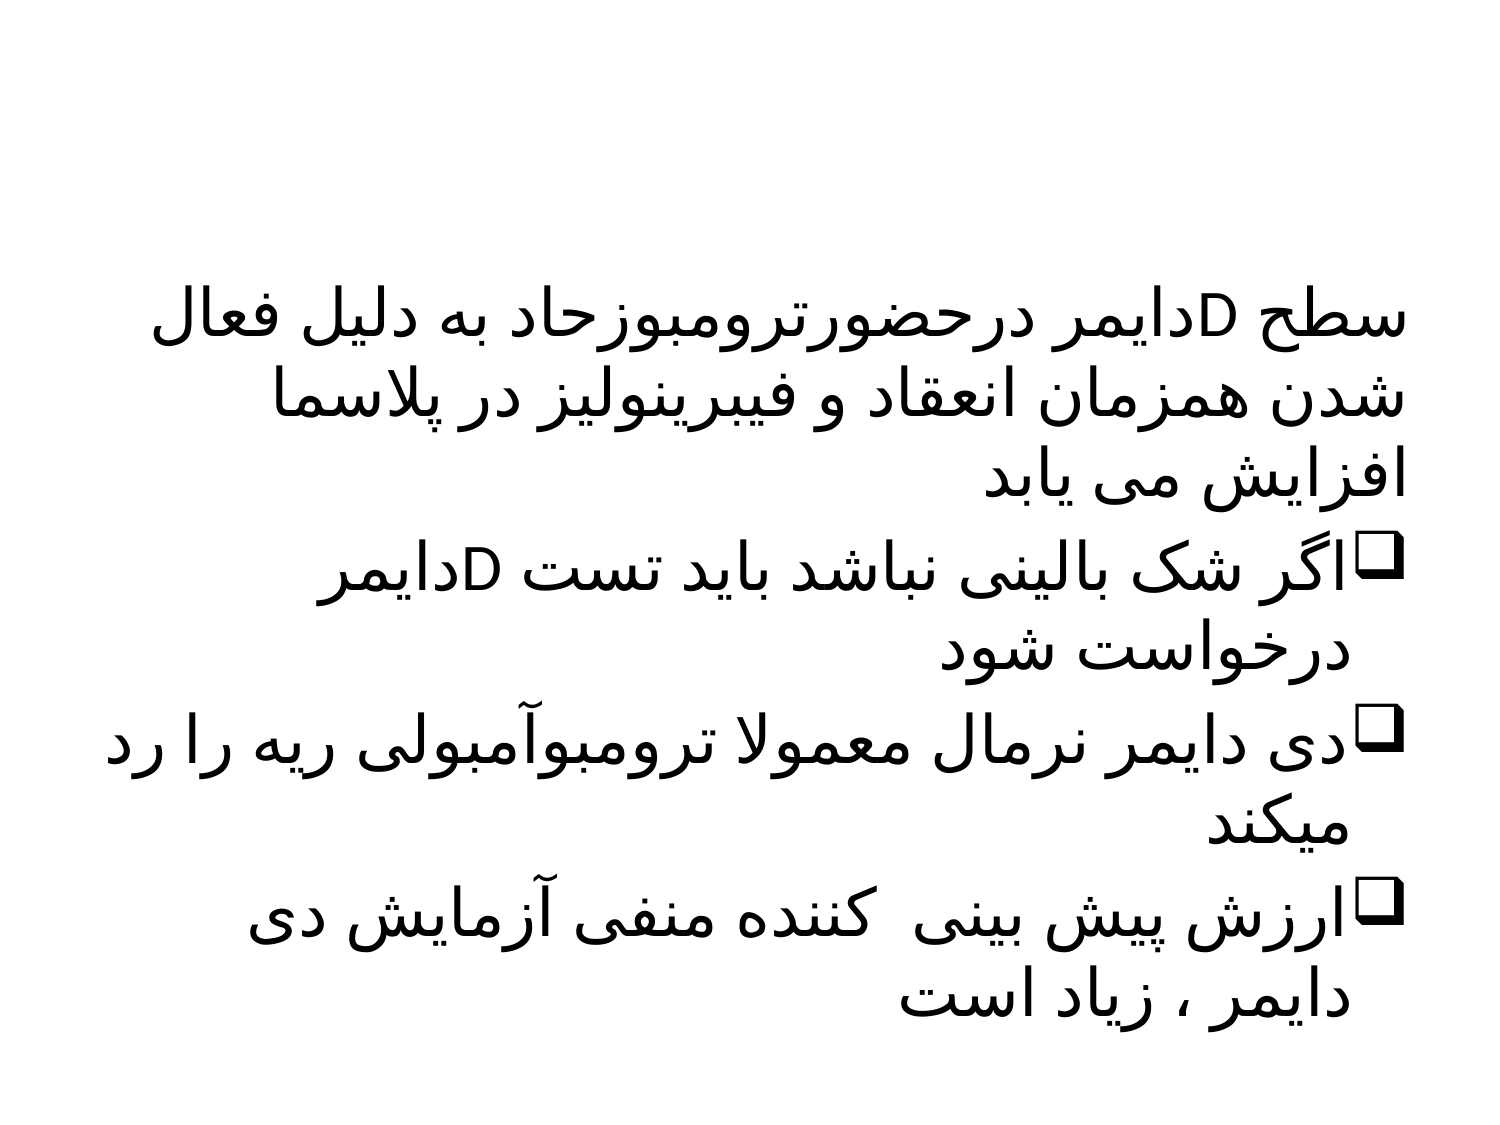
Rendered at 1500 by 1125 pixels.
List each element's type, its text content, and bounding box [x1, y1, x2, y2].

list سطح Dدایمر درحضورترومبوزحاد به دلیل فعال شدن همزمان انعقاد و فیبرینولیز در پلاسما افزایش می یابد اگر شک بالینی نباشد باید تست Dدایمر درخواست شود دی دایمر نرمال معمولا ترومبوآمبولی ریه را رد میکند ارزش پیش بینی کننده منفی آزمایش دی دایمر ، زیاد است [75, 262, 1425, 1005]
